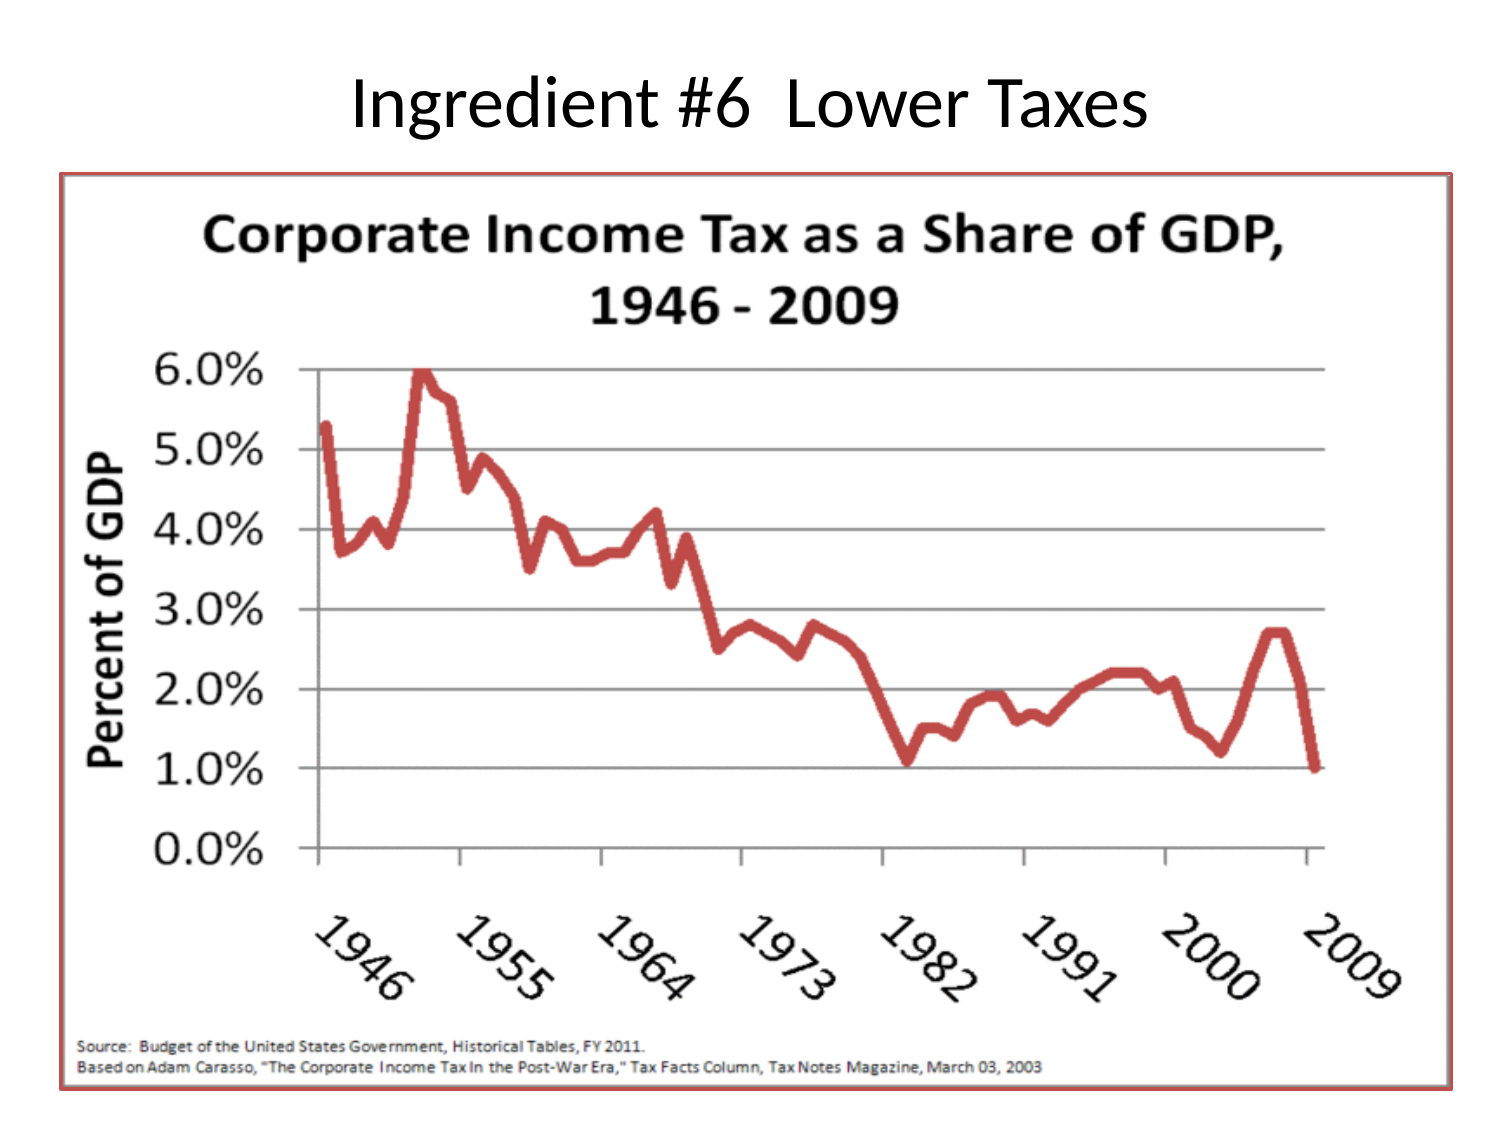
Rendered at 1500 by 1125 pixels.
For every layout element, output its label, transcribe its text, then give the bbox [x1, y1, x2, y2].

title Ingredient #6 Lower Taxes [75, 45, 1425, 150]
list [62, 174, 1451, 1088]
